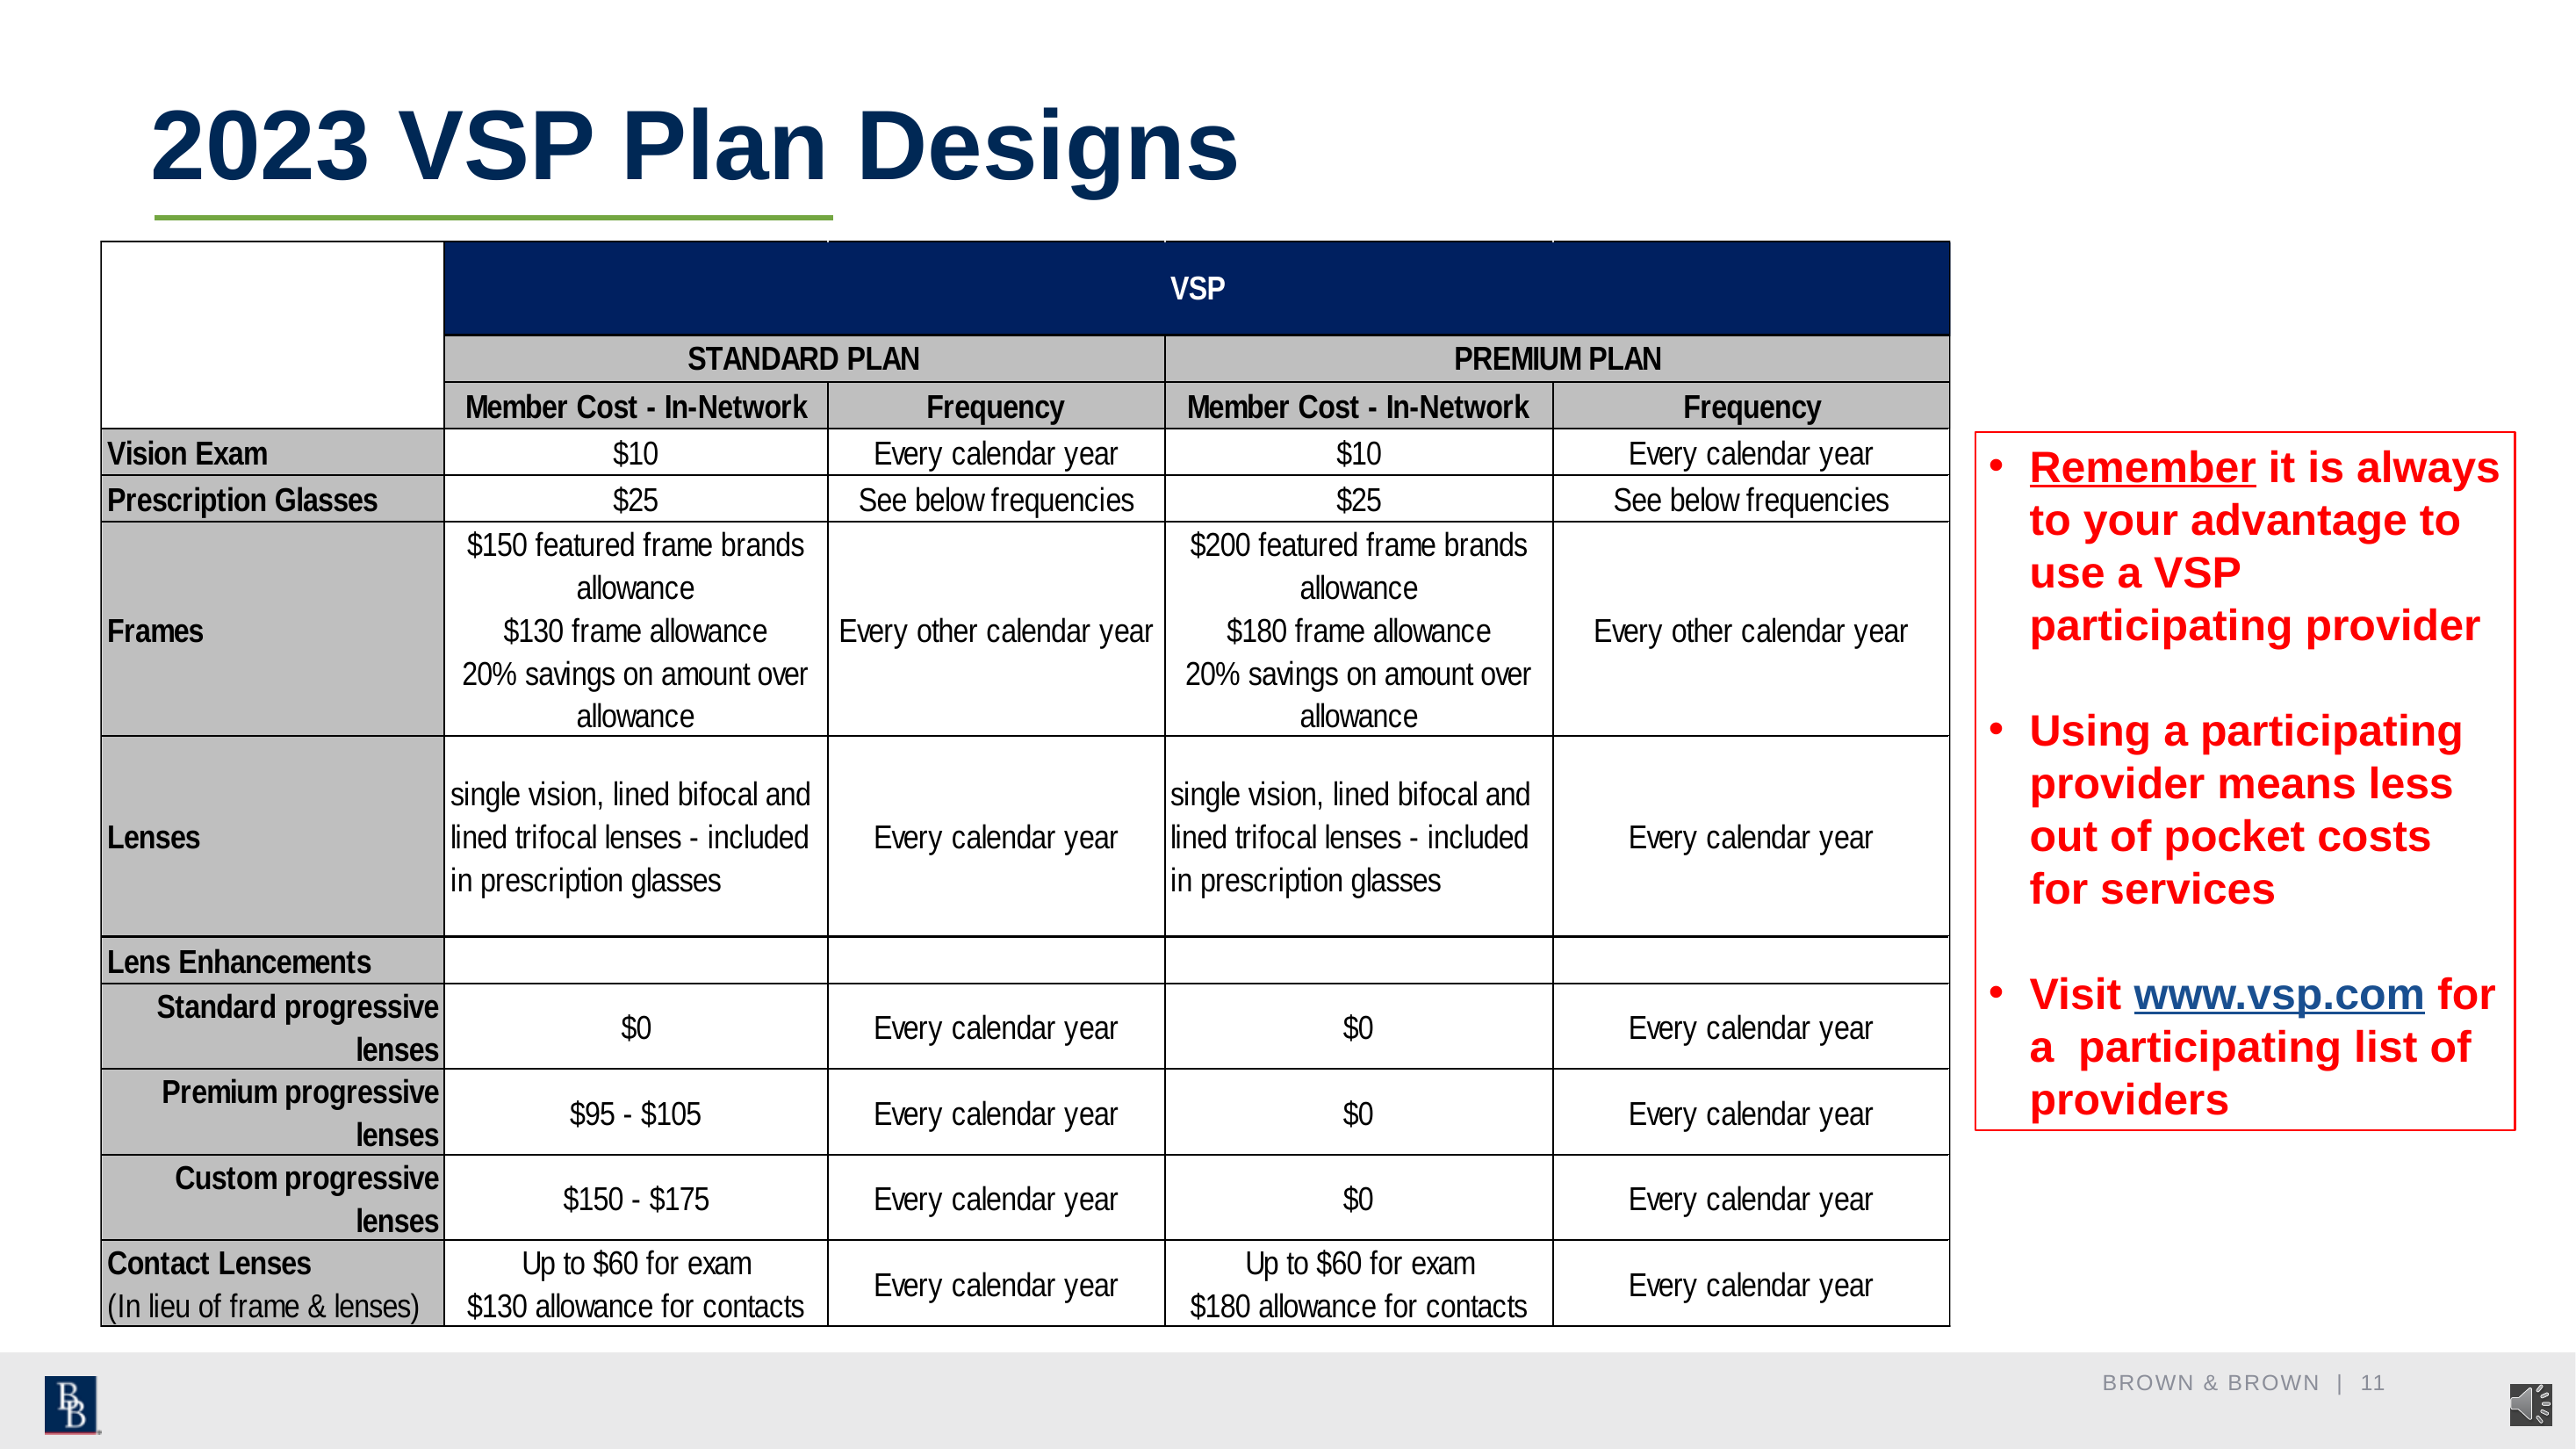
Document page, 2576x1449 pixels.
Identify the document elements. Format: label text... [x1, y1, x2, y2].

picture [45, 1376, 102, 1435]
picture [2509, 1382, 2554, 1427]
slide_number BROWN & BROWN | 11 [1818, 1343, 2399, 1421]
picture [100, 240, 1953, 1330]
title 2023 VSP Plan Designs [137, 76, 2399, 219]
text_box Remember it is always to your advantage to use a VSP participating provider Using a participating provider means less out of pocket costs for services Visit www.vsp.com for a participating list of providers [1975, 432, 2515, 1130]
